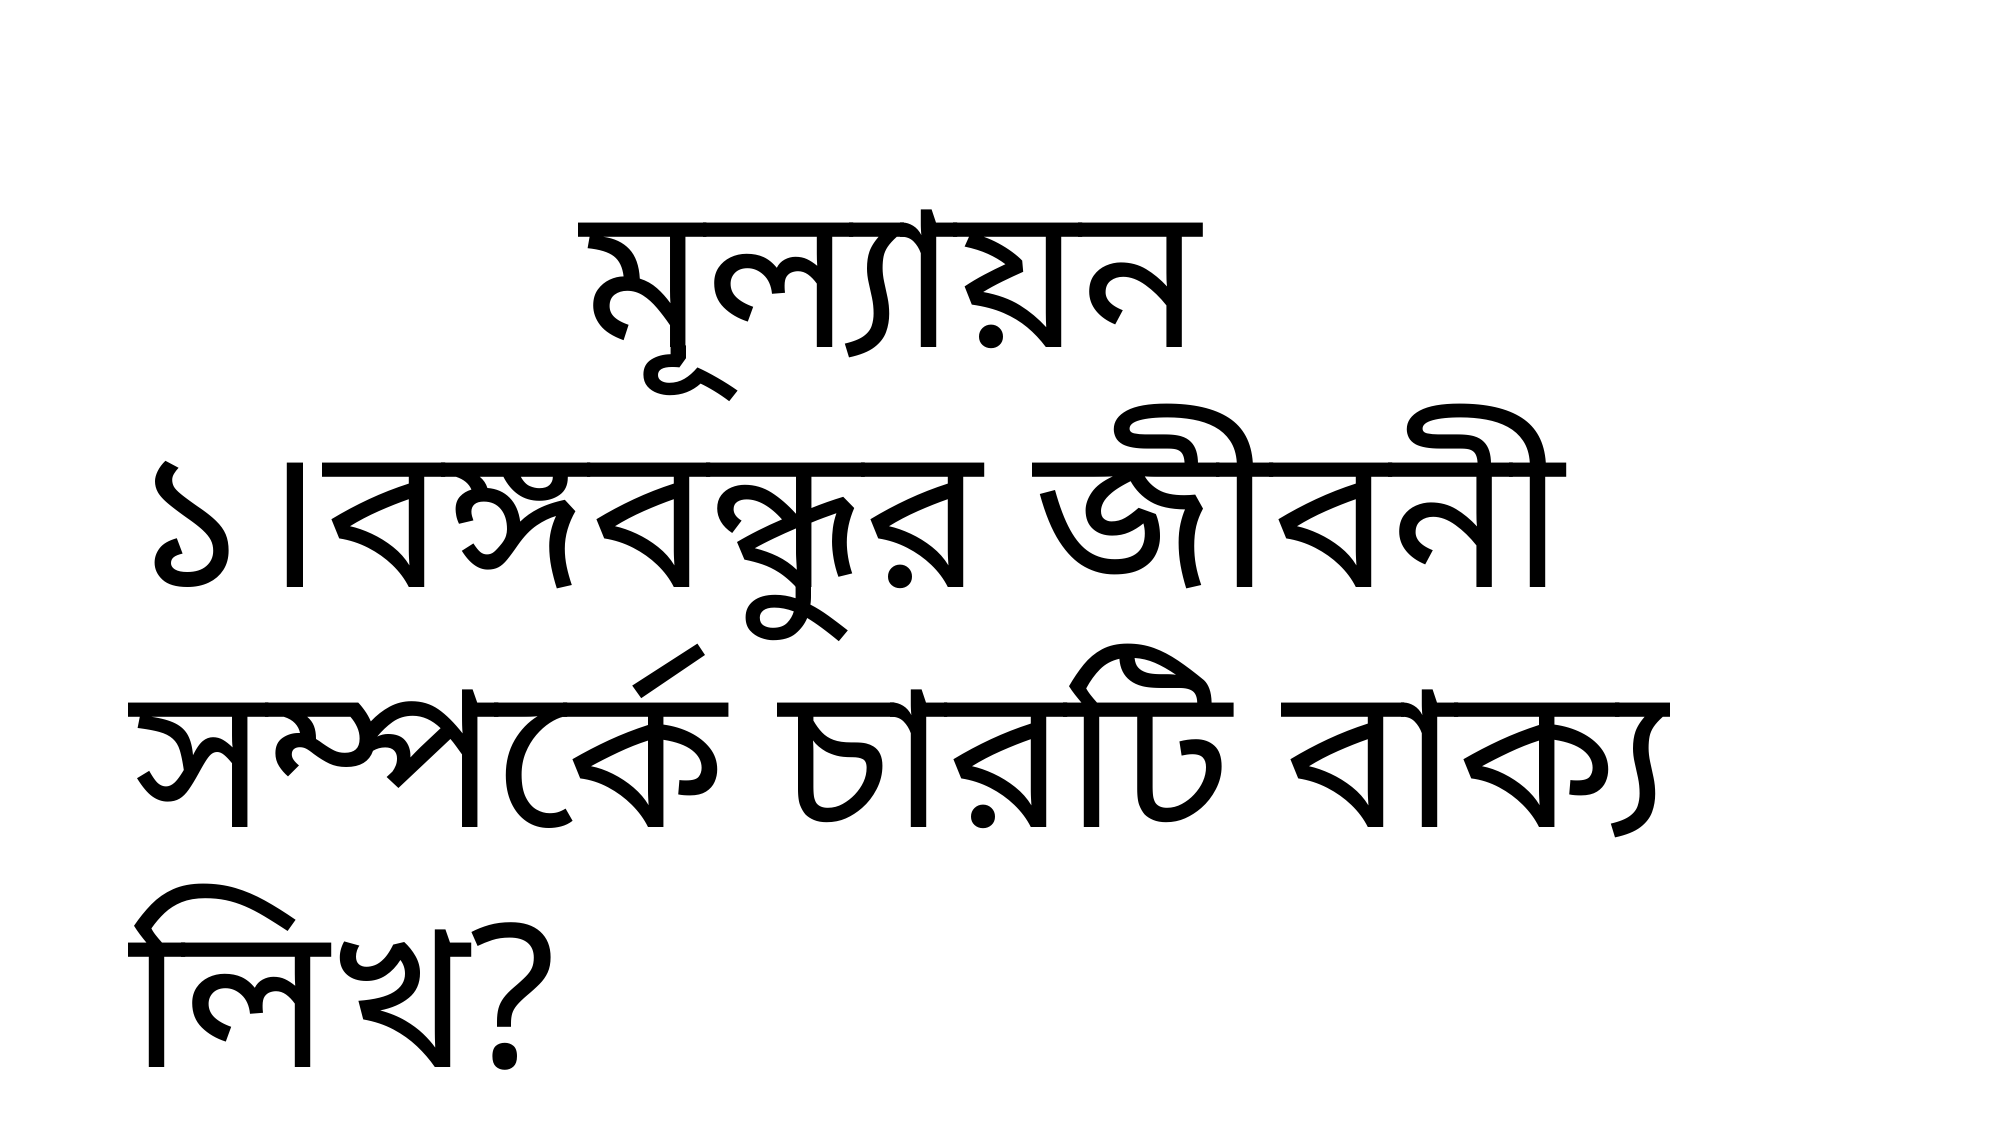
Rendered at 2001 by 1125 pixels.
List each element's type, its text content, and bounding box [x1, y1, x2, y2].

text_box মূল্যায়ন ১।বঙ্গবন্ধুর জীবনী সম্পর্কে চারটি বাক্য লিখ? [115, 140, 1969, 1116]
